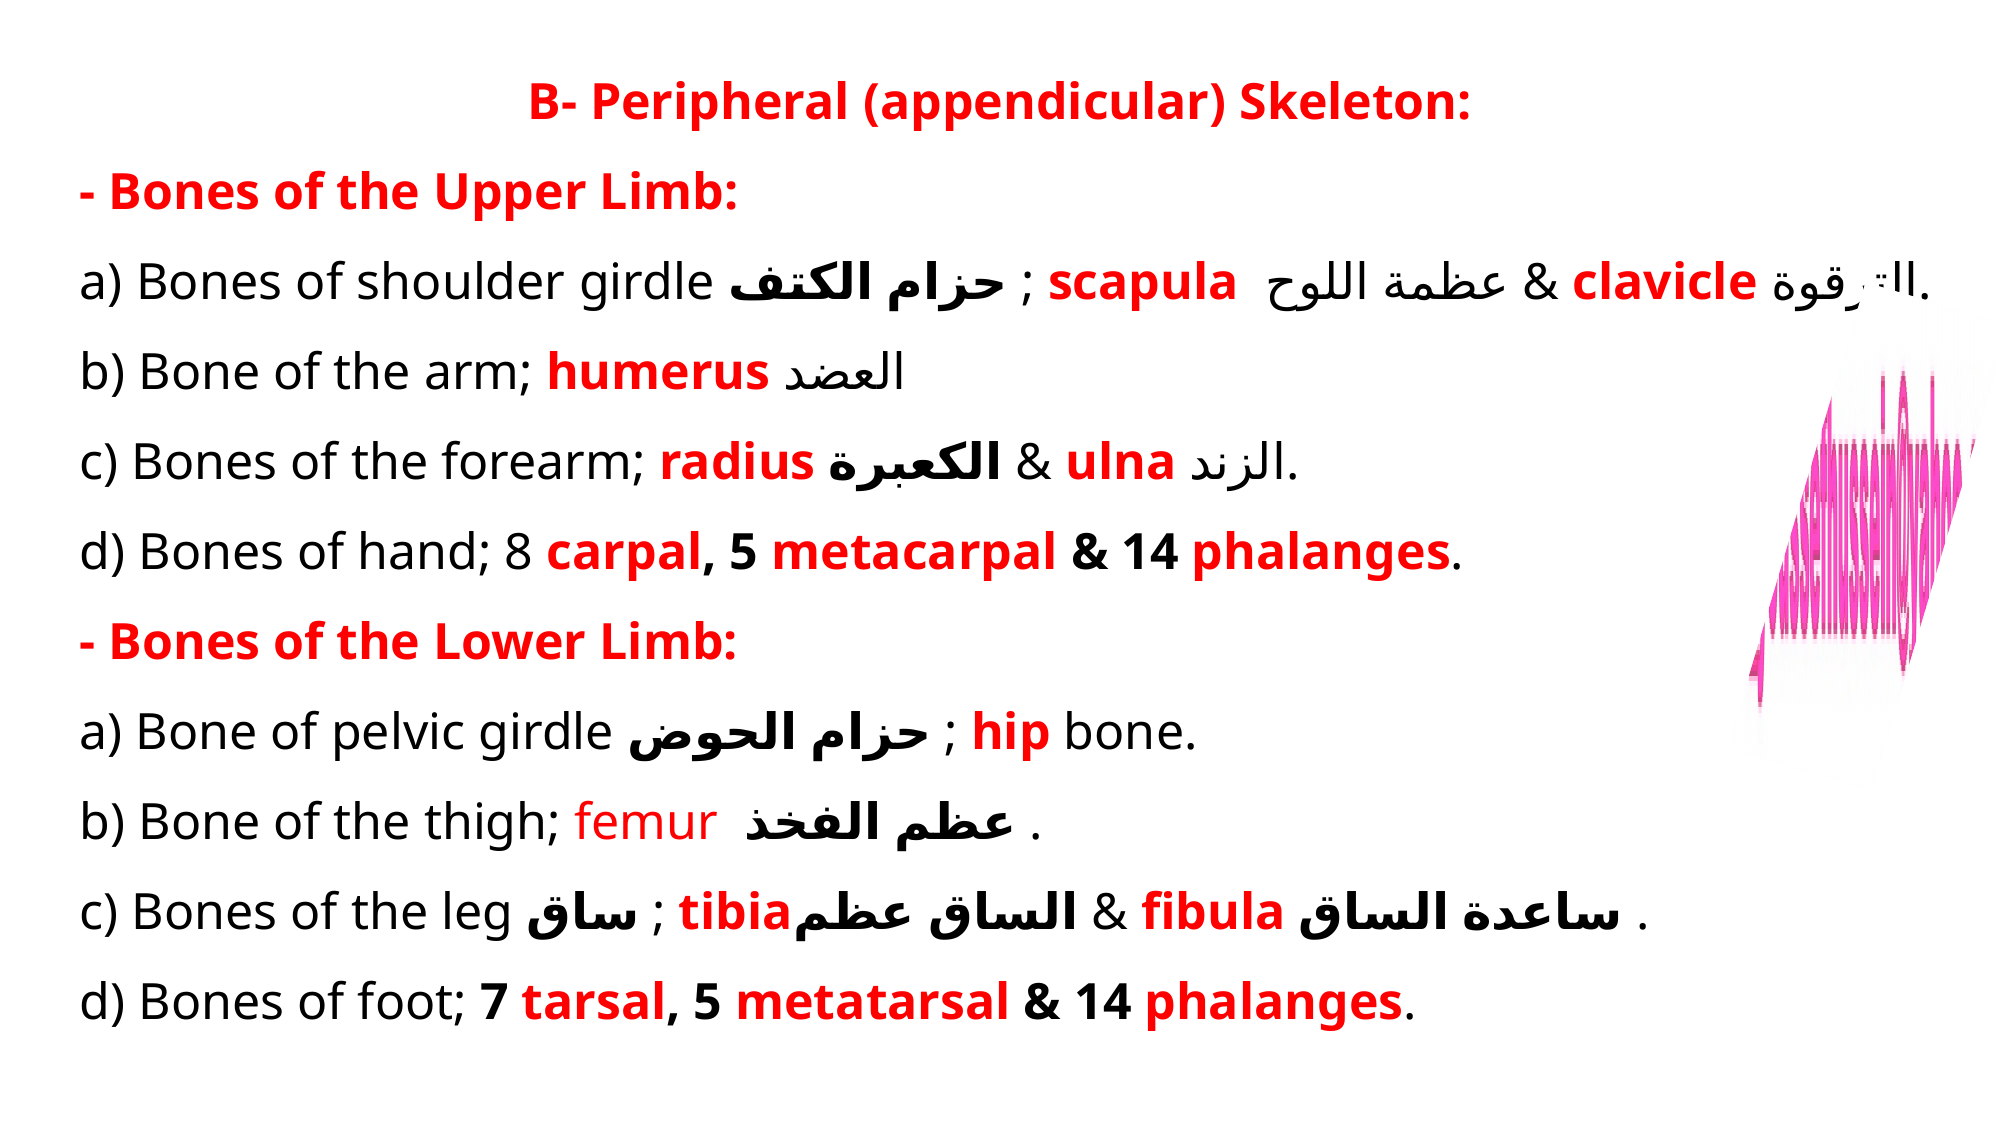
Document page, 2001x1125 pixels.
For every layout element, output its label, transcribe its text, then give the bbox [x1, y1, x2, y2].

text_box [1726, 280, 2000, 793]
text_box B- Peripheral (appendicular) Skeleton: - Bones of the Upper Limb: a) Bones of shoulder girdle حزام الكتف ; scapula عظمة اللوح & clavicle الترقوة. b) Bone of the arm; humerus العضد c) Bones of the forearm; radius الكعبرة & ulna الزند. d) Bones of hand; 8 carpal, 5 metacarpal & 14 phalanges. - Bones of the Lower Limb: a) Bone of pelvic girdle حزام الحوض ; hip bone. b) Bone of the thigh; femur عظم الفخذ . c) Bones of the leg ساق ; tibiaالساق عظم & fibula ساعدة الساق . d) Bones of foot; 7 tarsal, 5 metatarsal & 14 phalanges. [59, 31, 1948, 1037]
